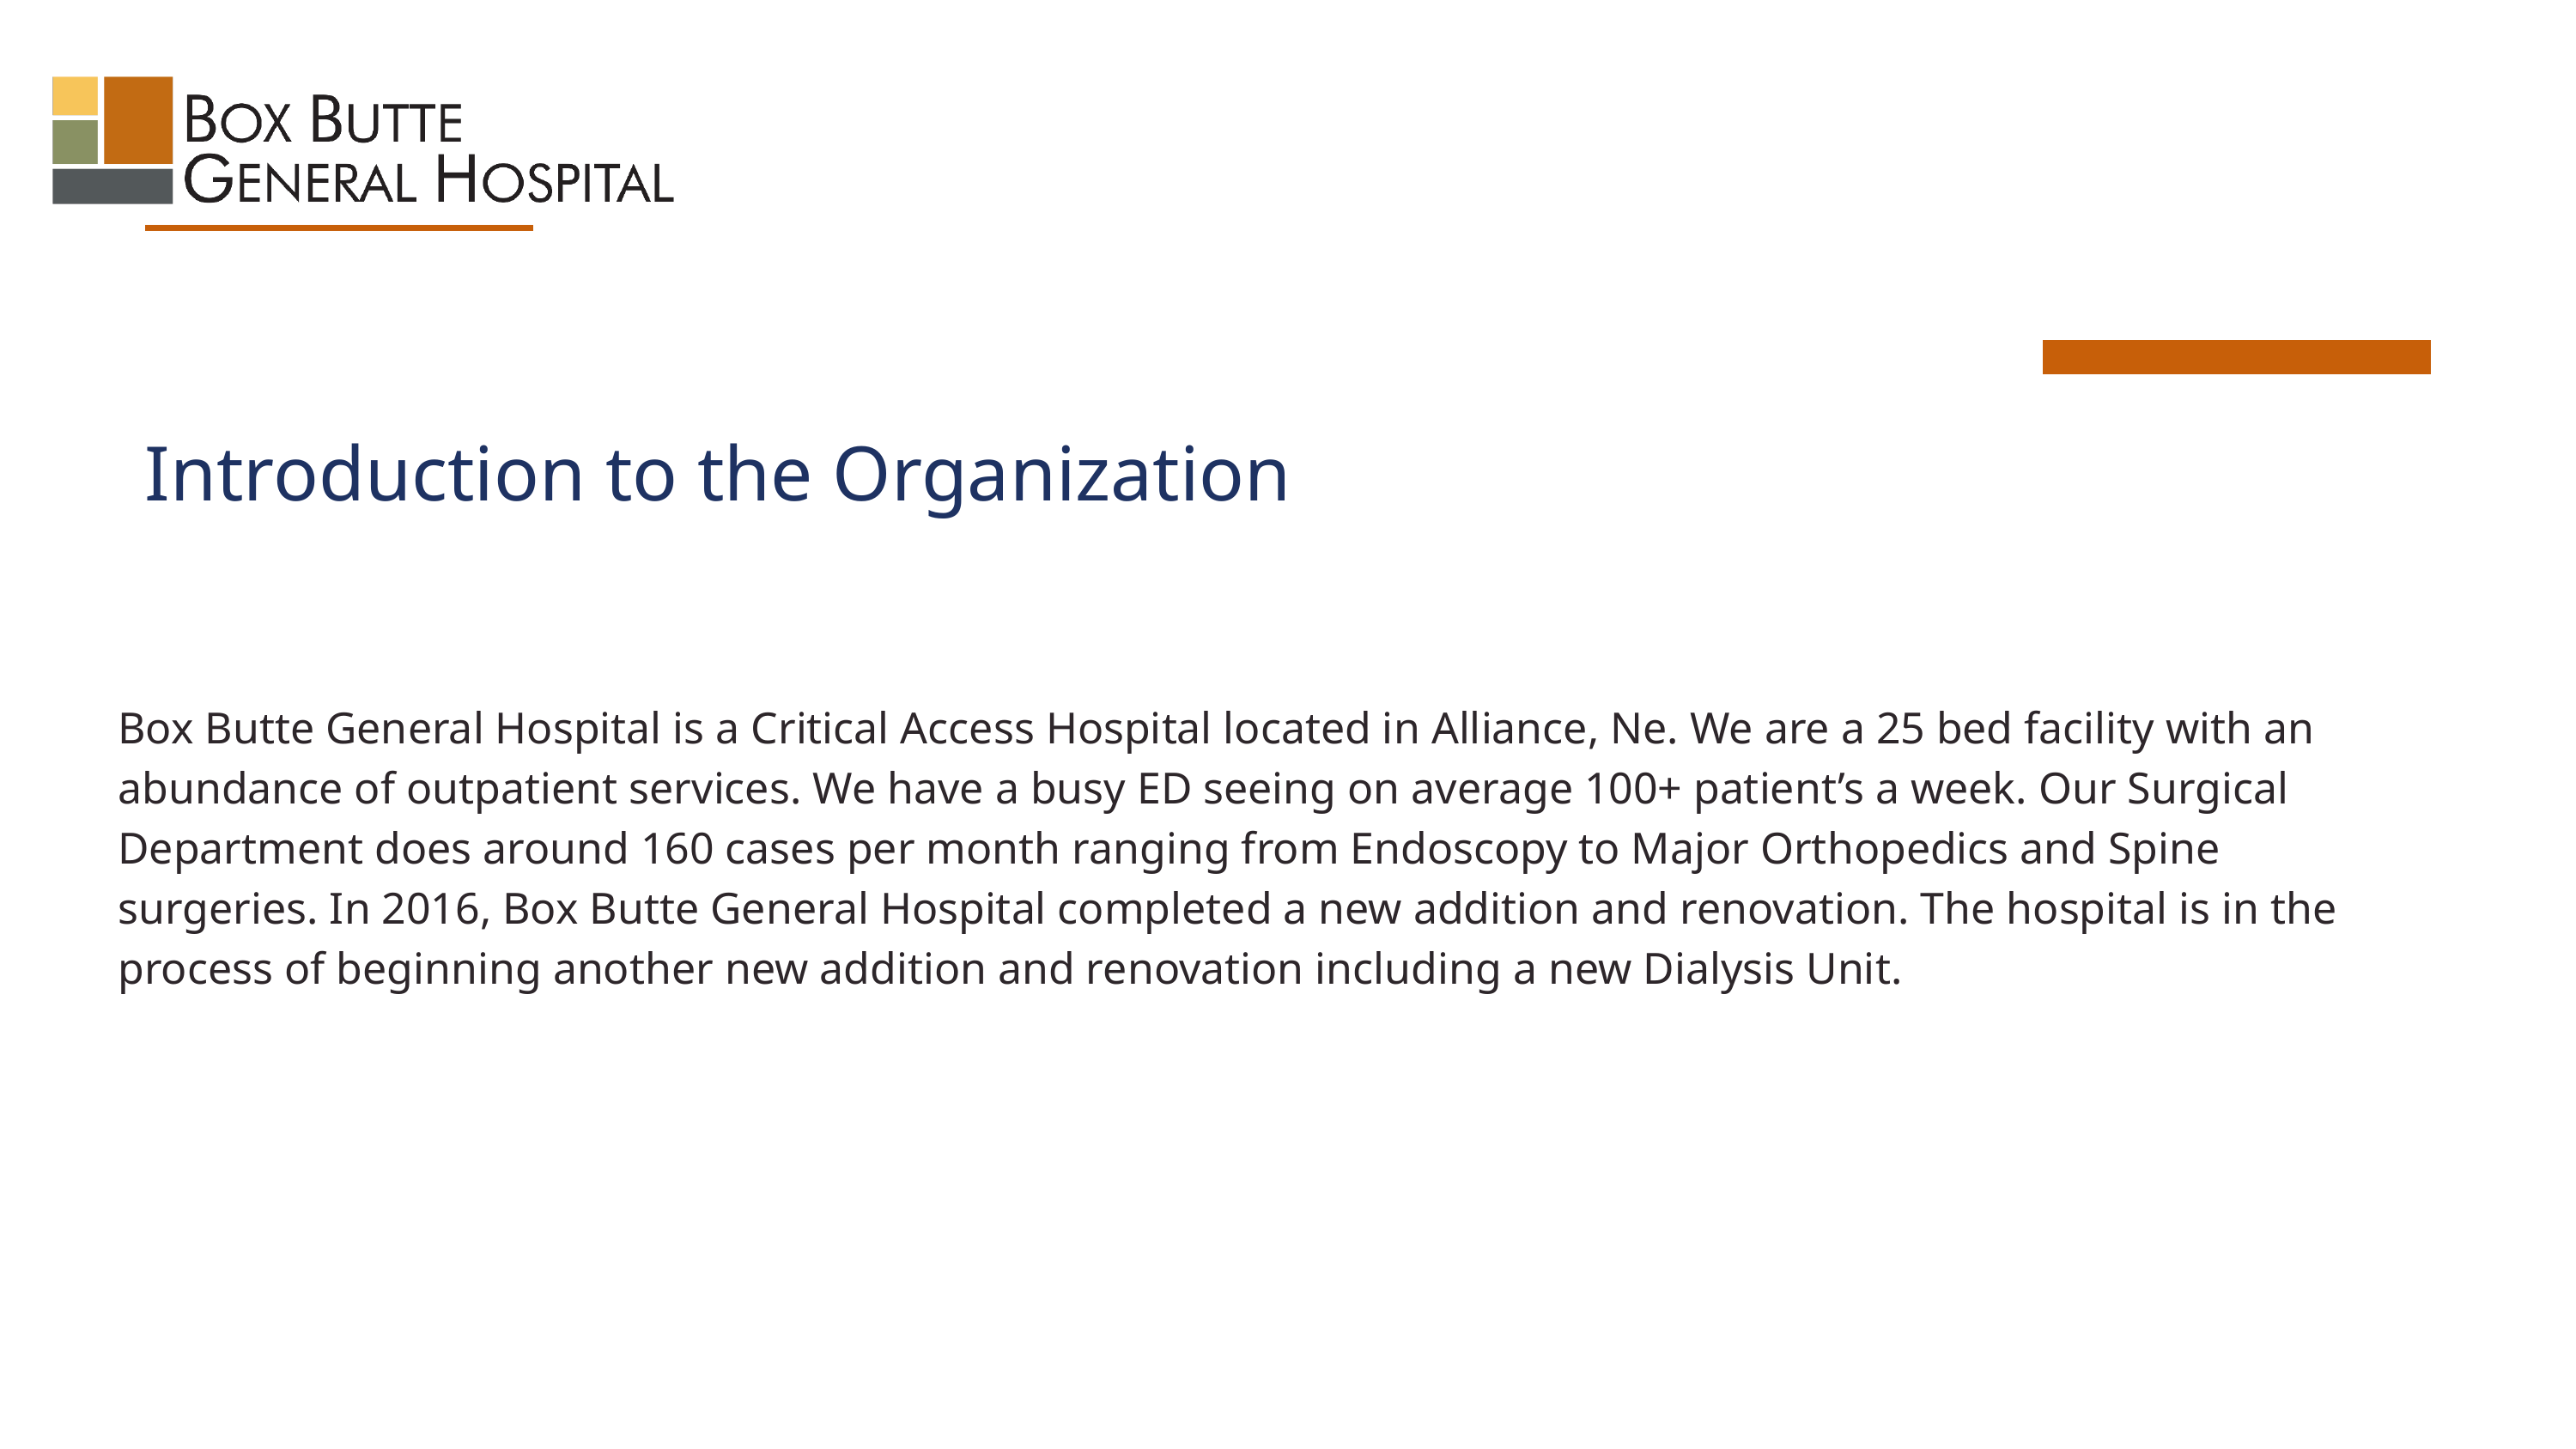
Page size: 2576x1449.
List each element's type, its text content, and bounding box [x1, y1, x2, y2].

text_box [144, 224, 534, 232]
picture [41, 65, 683, 214]
text_box Box Butte General Hospital is a Critical Access Hospital located in Alliance, Ne. We are a 25 bed facility with an abundance of outpatient services. We have a busy ED seeing on average 100+ patient’s a week. Our Surgical Department does around 160 cases per month ranging from Endoscopy to Major Orthopedics and Spine surgeries. In 2016, Box Butte General Hospital completed a new addition and renovation. The hospital is in the process of beginning another new addition and renovation including a new Dialysis Unit. [118, 692, 2404, 1053]
text_box [2042, 339, 2432, 375]
text_box Introduction to the Organization [144, 445, 2244, 517]
